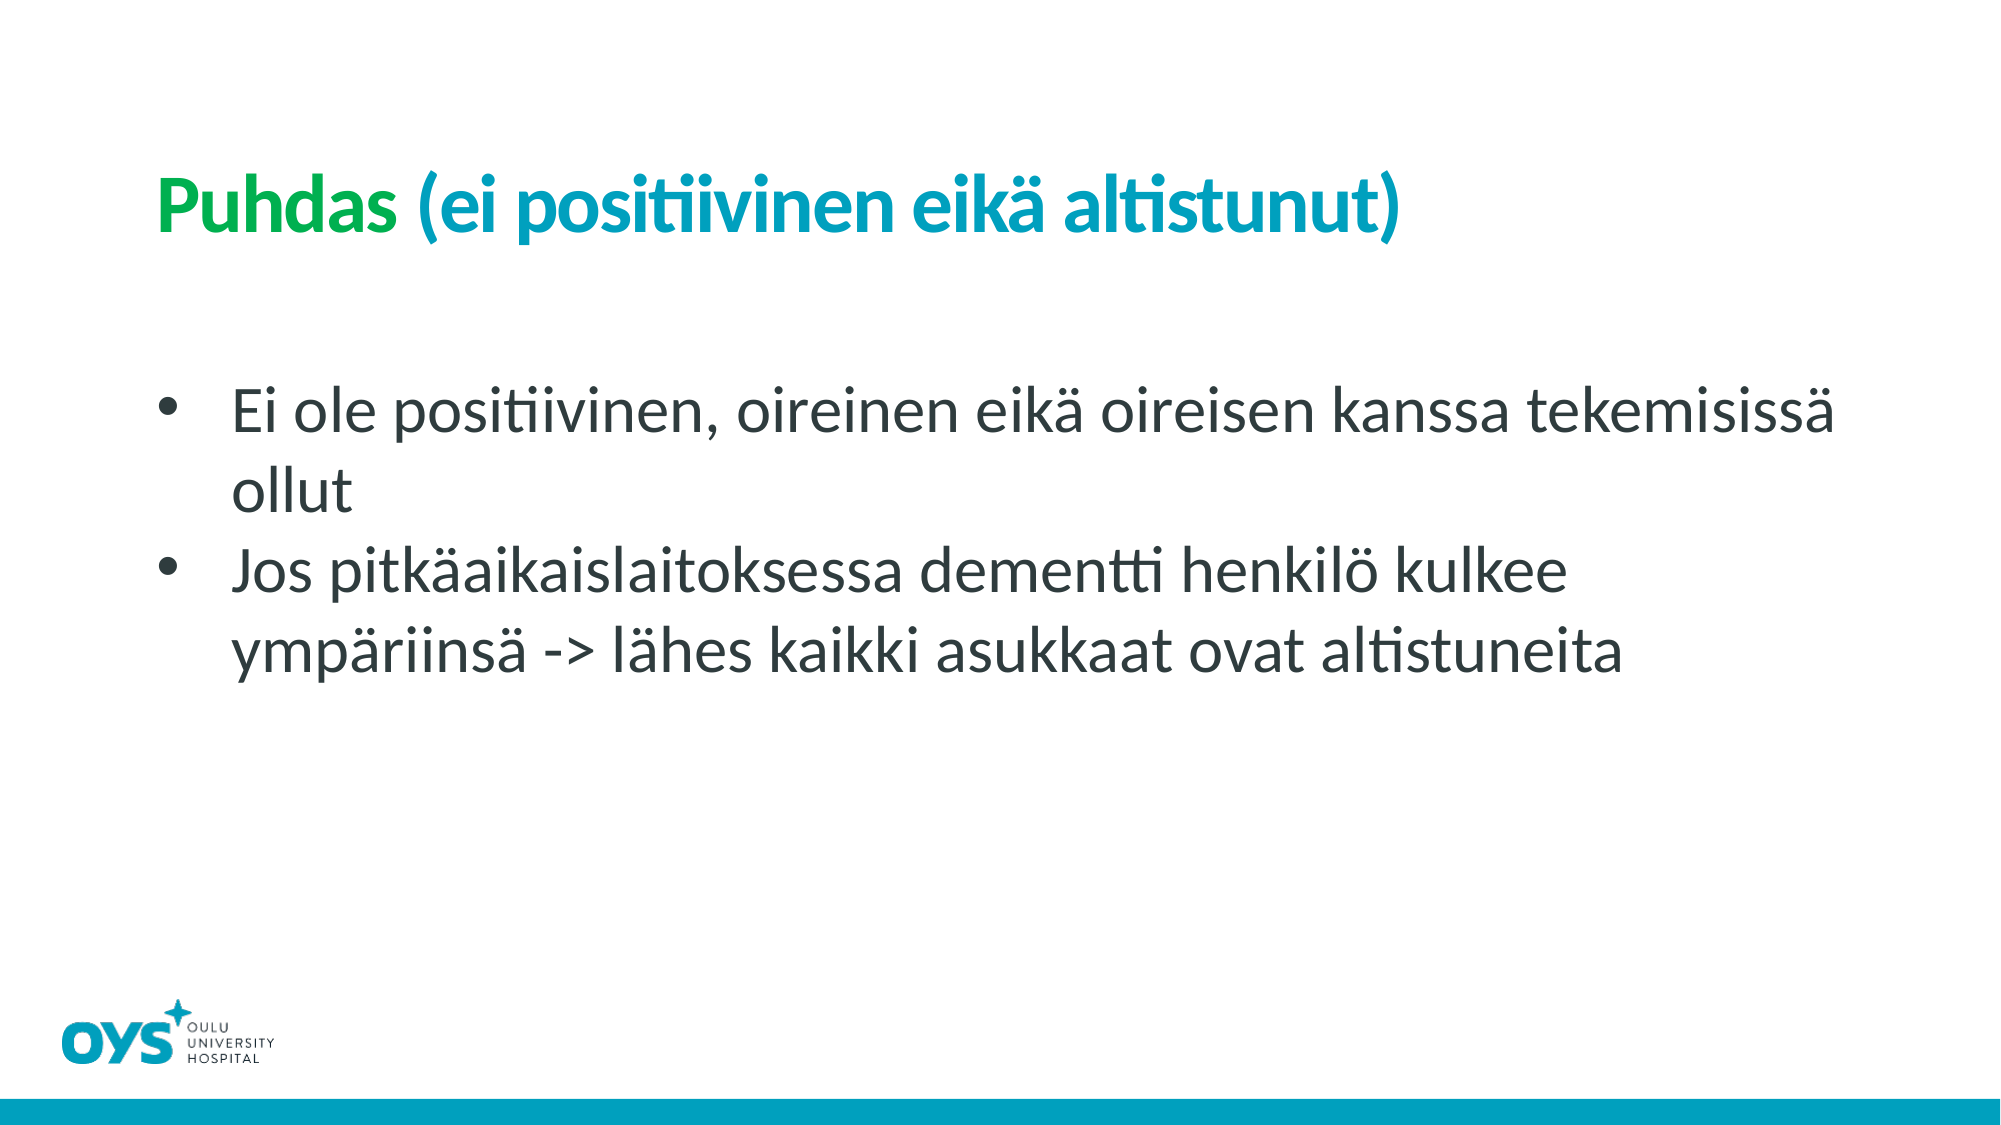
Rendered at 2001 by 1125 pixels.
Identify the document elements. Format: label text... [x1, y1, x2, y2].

picture [62, 999, 275, 1064]
title Puhdas (ei positiivinen eikä altistunut) [141, 119, 1859, 285]
list Ei ole positiivinen, oireinen eikä oireisen kanssa tekemisissä ollut Jos pitkäaikaislaitoksessa dementti henkilö kulkee ympäriinsä -> lähes kaikki asukkaat ovat altistuneita [141, 358, 1859, 965]
